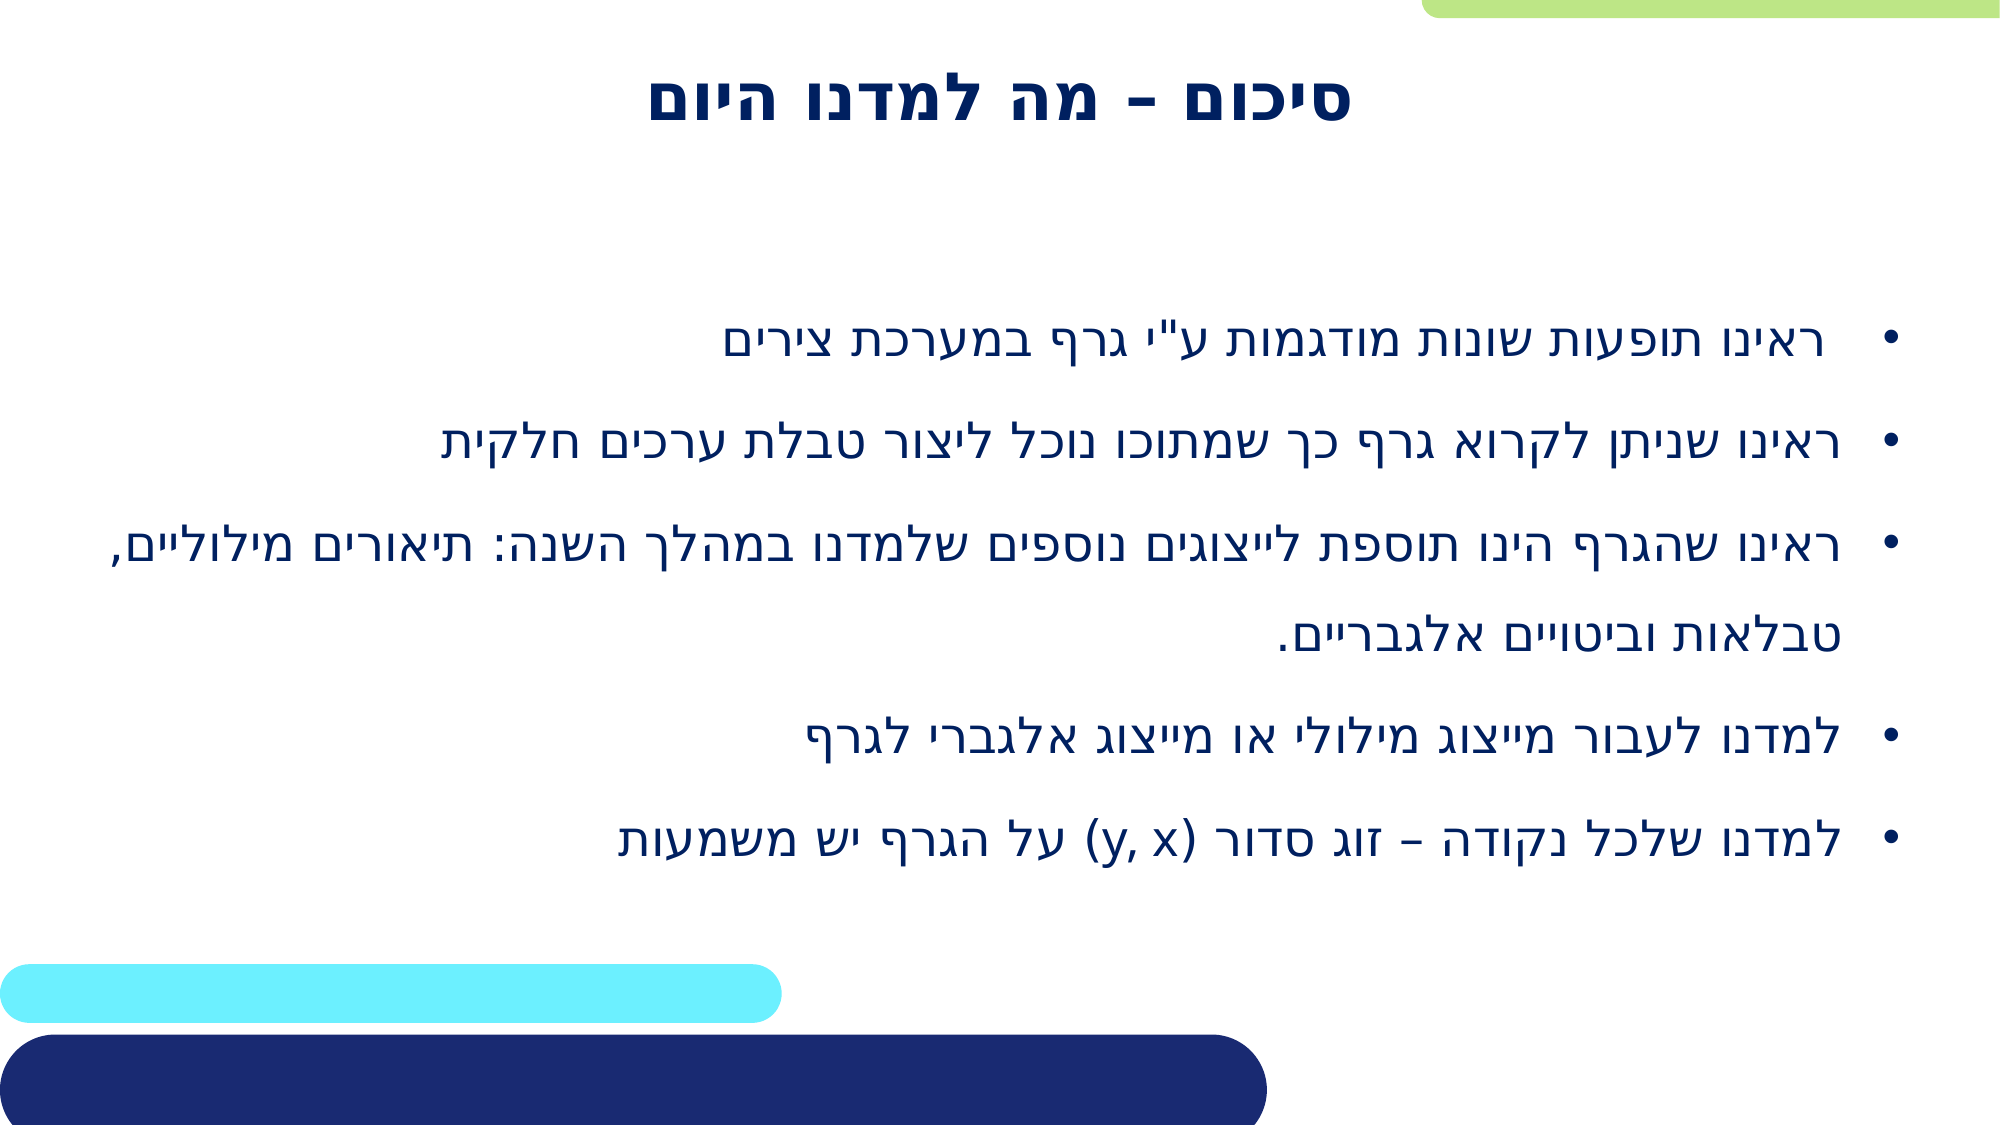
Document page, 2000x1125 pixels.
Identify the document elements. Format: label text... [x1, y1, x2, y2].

list ראינו תופעות שונות מודגמות ע"י גרף במערכת צירים ראינו שניתן לקרוא גרף כך שמתוכו נוכל ליצור טבלת ערכים חלקית ראינו שהגרף הינו תוספת לייצוגים נוספים שלמדנו במהלך השנה: תיאורים מילוליים, טבלאות וביטויים אלגבריים. למדנו לעבור מייצוג מילולי או מייצוג אלגברי לגרף למדנו שלכל נקודה – זוג סדור (y, x) על הגרף יש משמעות [84, 196, 1916, 964]
title סיכום – מה למדנו היום [84, 34, 1916, 154]
